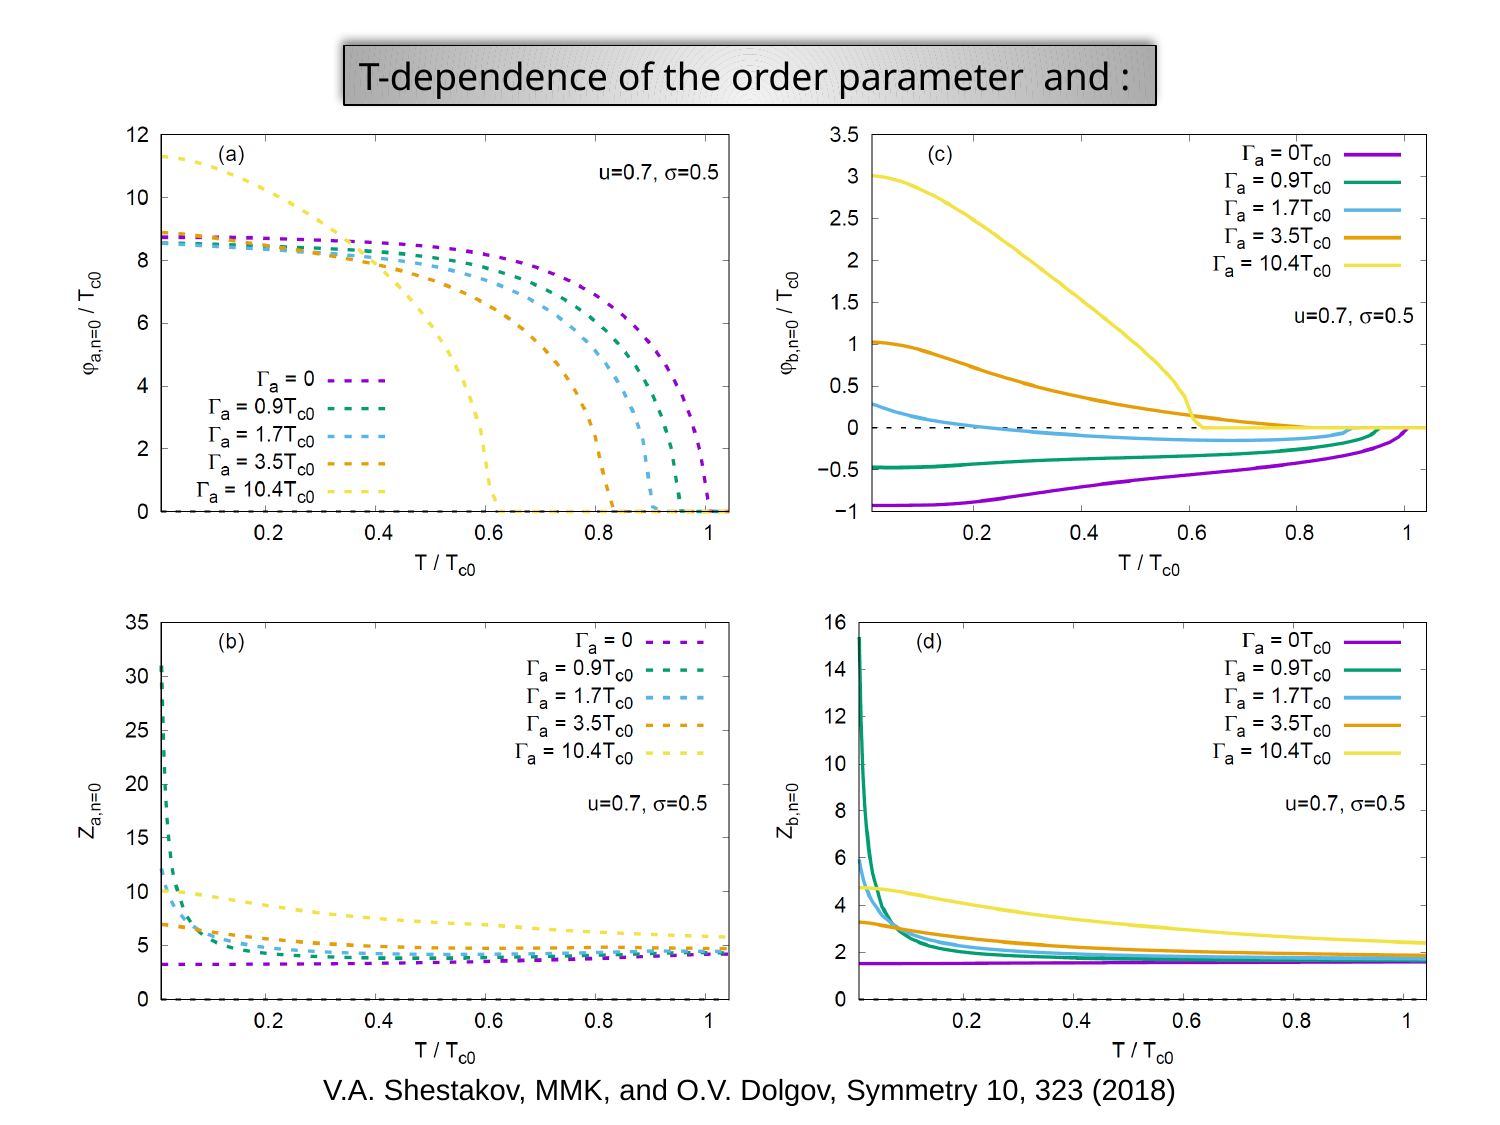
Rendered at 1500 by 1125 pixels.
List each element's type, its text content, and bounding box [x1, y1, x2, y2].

text_box V.A. Shestakov, MMK, and O.V. Dolgov, Symmetry 10, 323 (2018) [259, 1077, 1241, 1114]
picture [67, 121, 1433, 1075]
